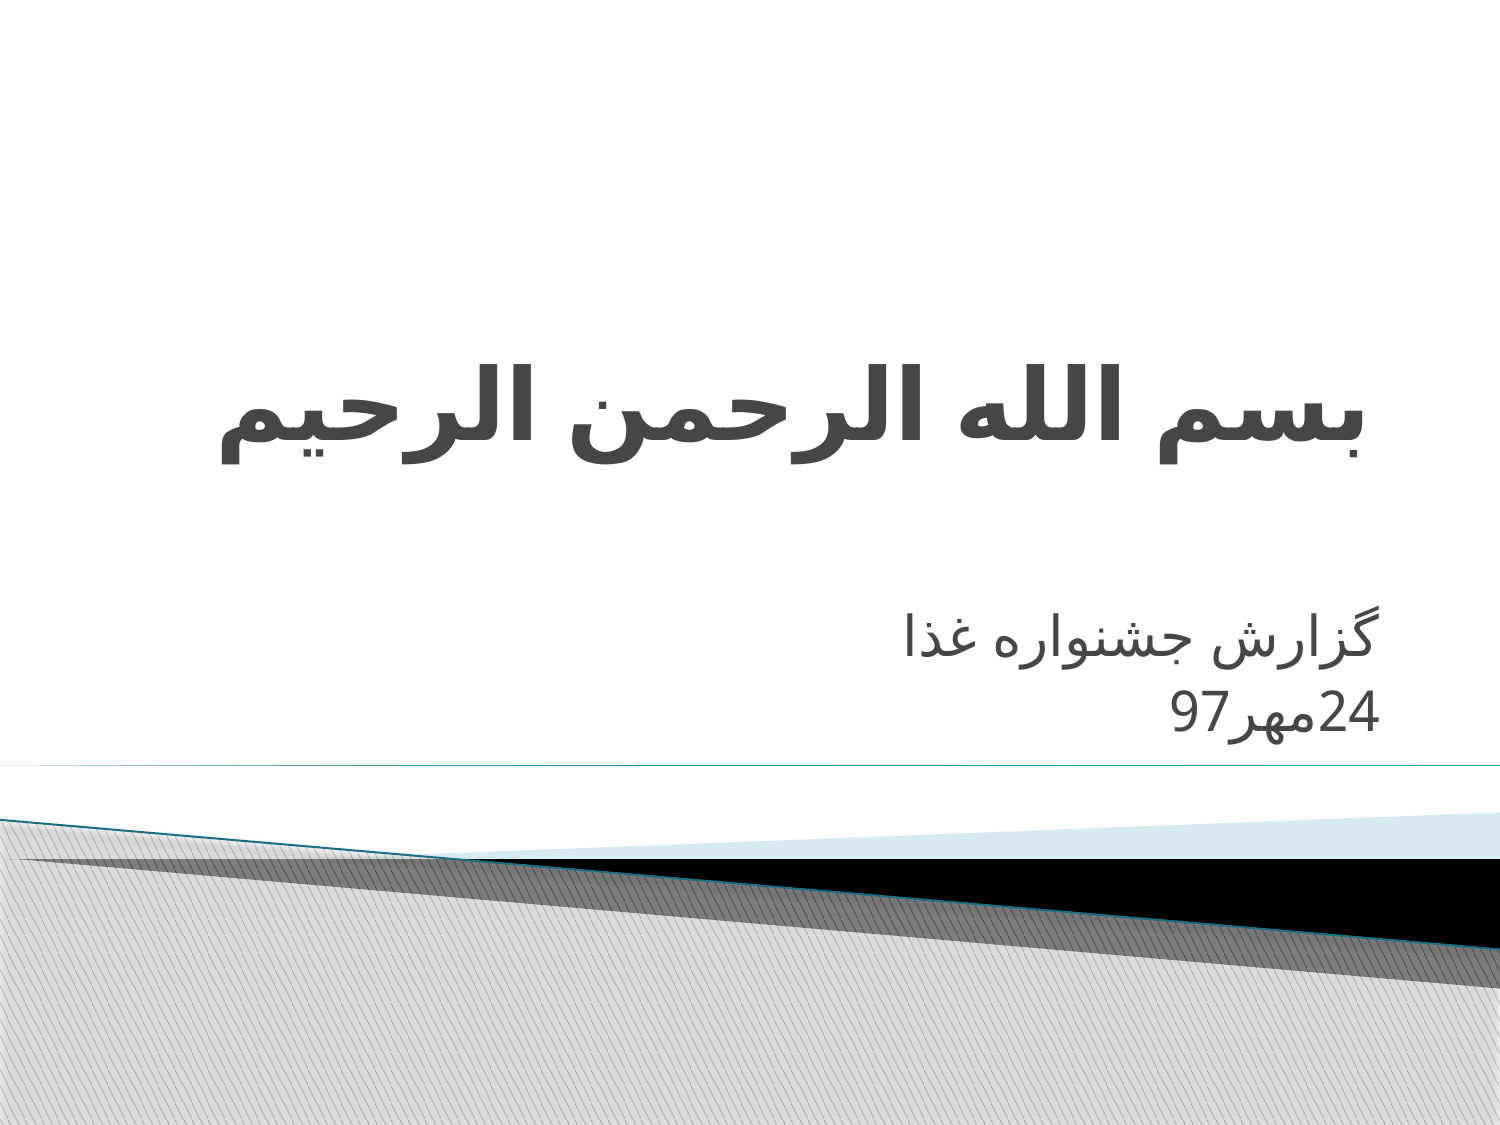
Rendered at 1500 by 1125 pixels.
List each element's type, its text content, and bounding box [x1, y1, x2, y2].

picture [5, 859, 1500, 989]
subtitle گزارش جشنواره غذا 24مهر97 [112, 592, 1388, 790]
title بسم الله الرحمن الرحیم [112, 287, 1388, 588]
